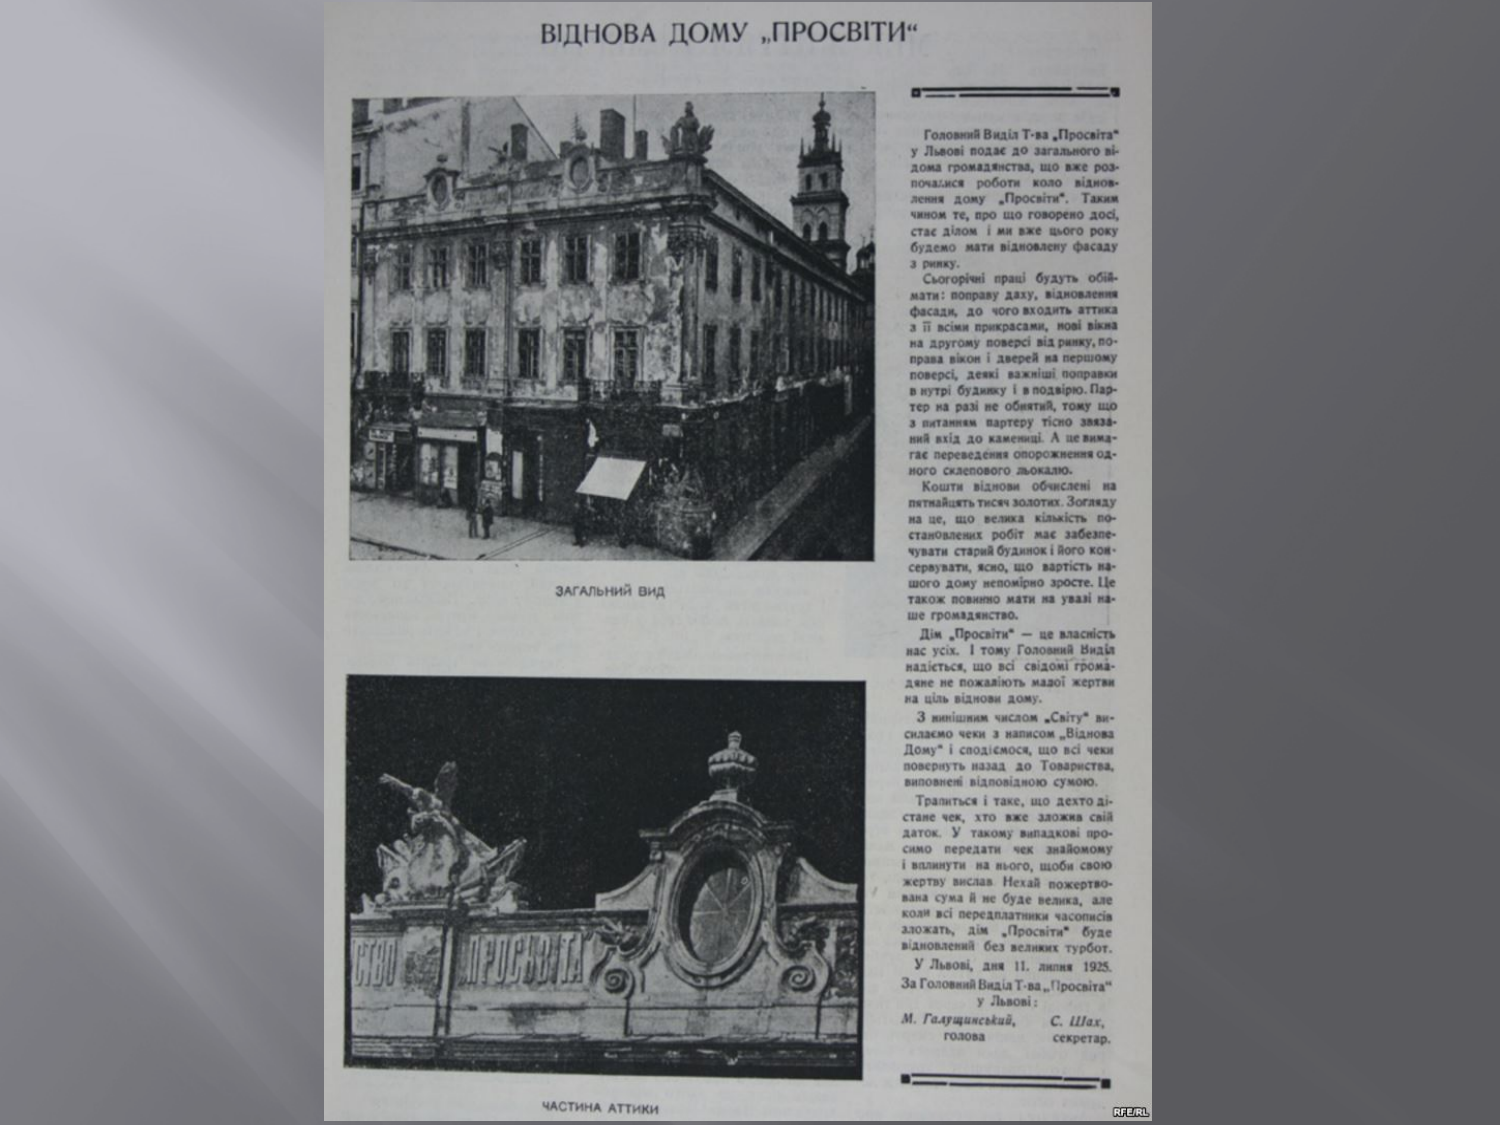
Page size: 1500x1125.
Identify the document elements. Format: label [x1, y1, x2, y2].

list [324, 2, 1152, 1121]
